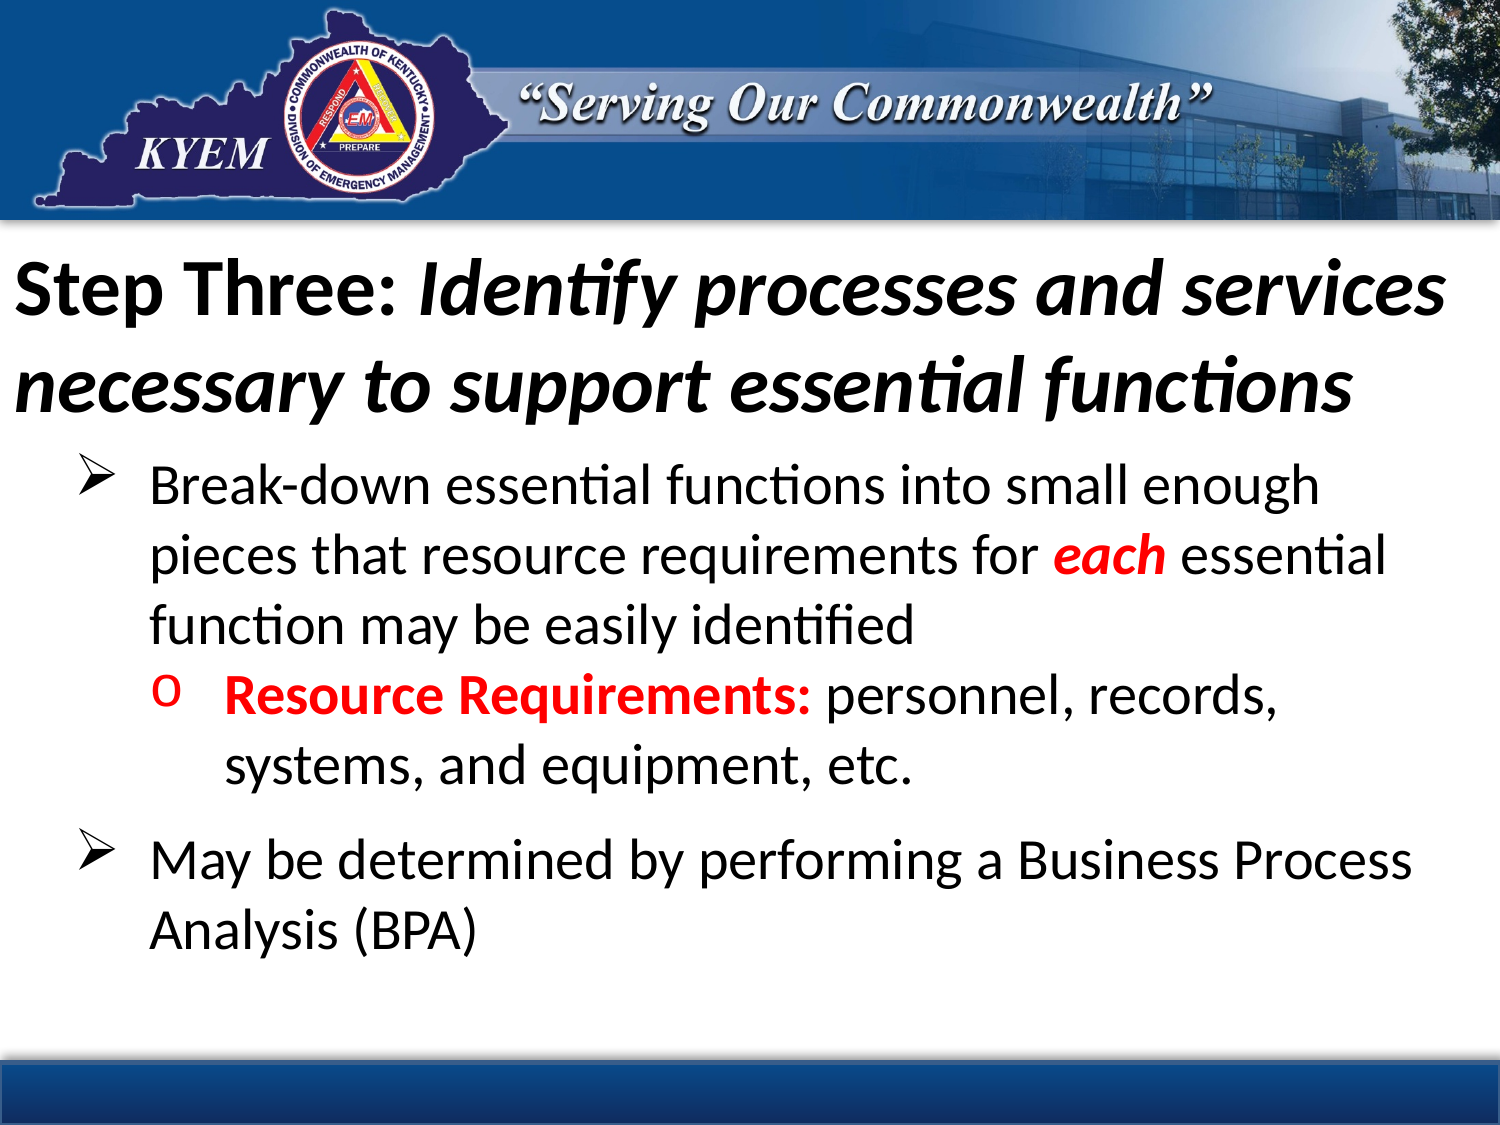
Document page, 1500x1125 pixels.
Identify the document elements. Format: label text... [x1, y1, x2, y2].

text_box Step Three: Identify processes and services necessary to support essential functions [0, 228, 1500, 437]
text_box Break-down essential functions into small enough pieces that resource requirements for each essential function may be easily identified Resource Requirements: personnel, records, systems, and equipment, etc. May be determined by performing a Business Process Analysis (BPA) [59, 438, 1441, 969]
picture [0, 0, 1500, 220]
text_box [0, 1062, 1500, 1125]
